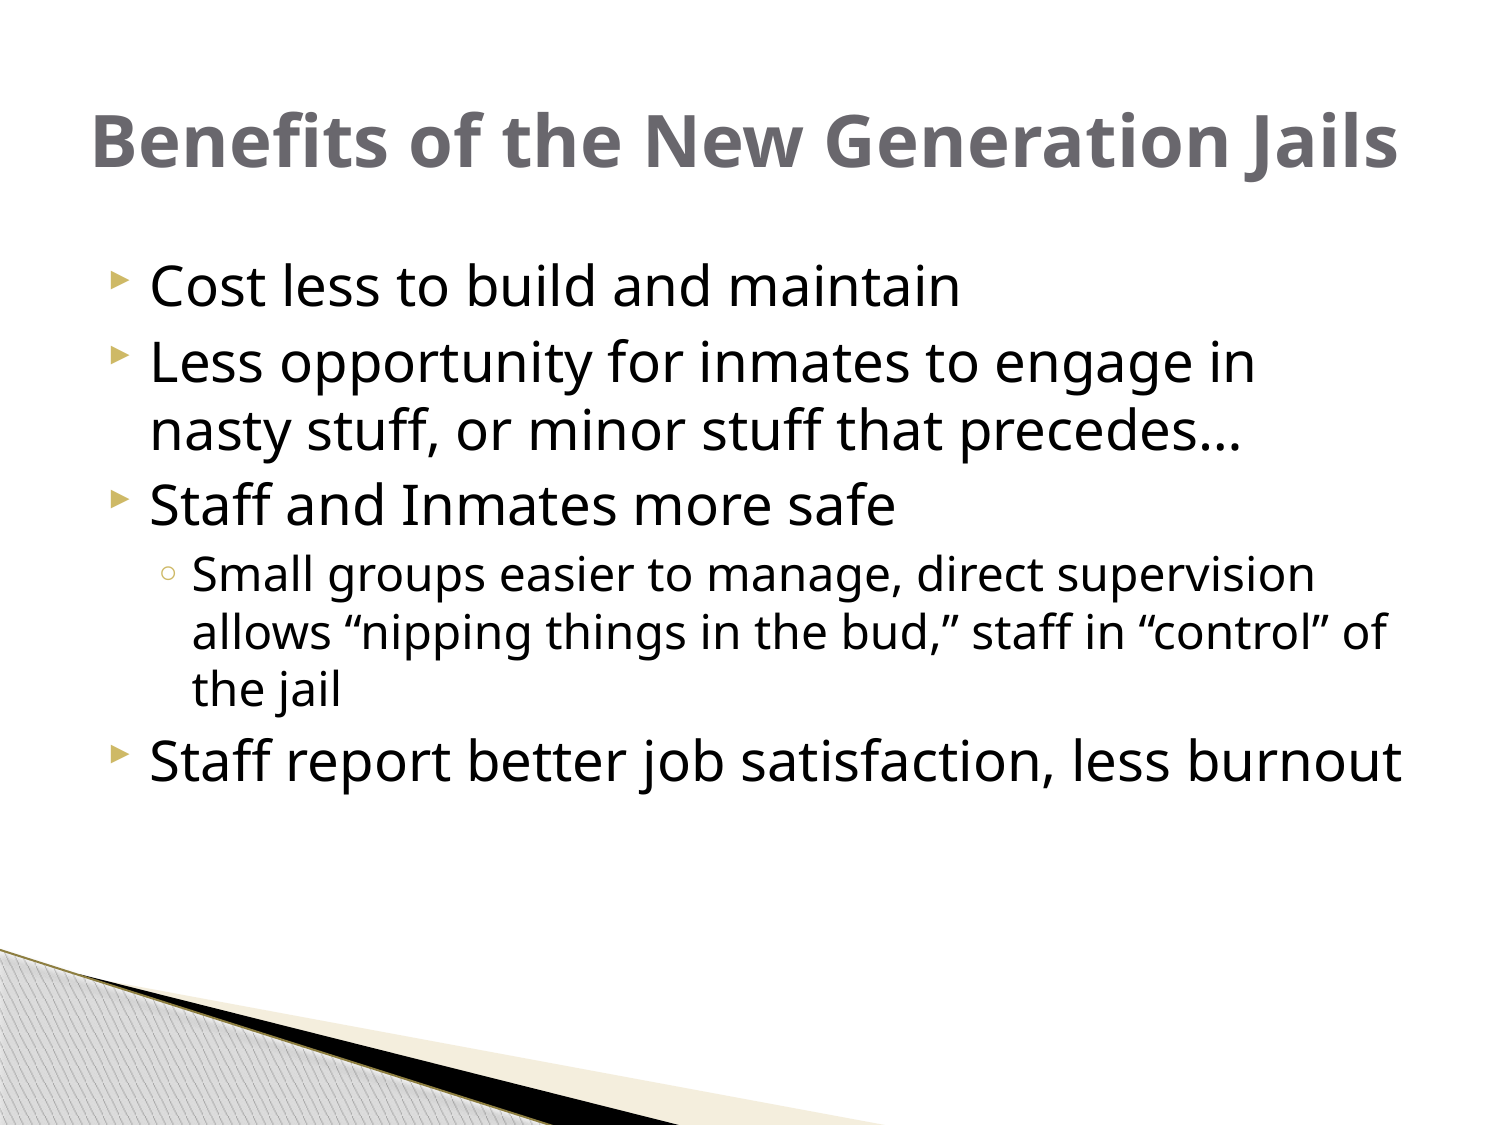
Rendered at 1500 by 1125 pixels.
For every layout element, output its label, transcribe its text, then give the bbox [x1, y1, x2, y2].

title Benefits of the New Generation Jails [75, 45, 1425, 233]
list Cost less to build and maintain Less opportunity for inmates to engage in nasty stuff, or minor stuff that precedes… Staff and Inmates more safe Small groups easier to manage, direct supervision allows “nipping things in the bud,” staff in “control” of the jail Staff report better job satisfaction, less burnout [75, 243, 1425, 986]
